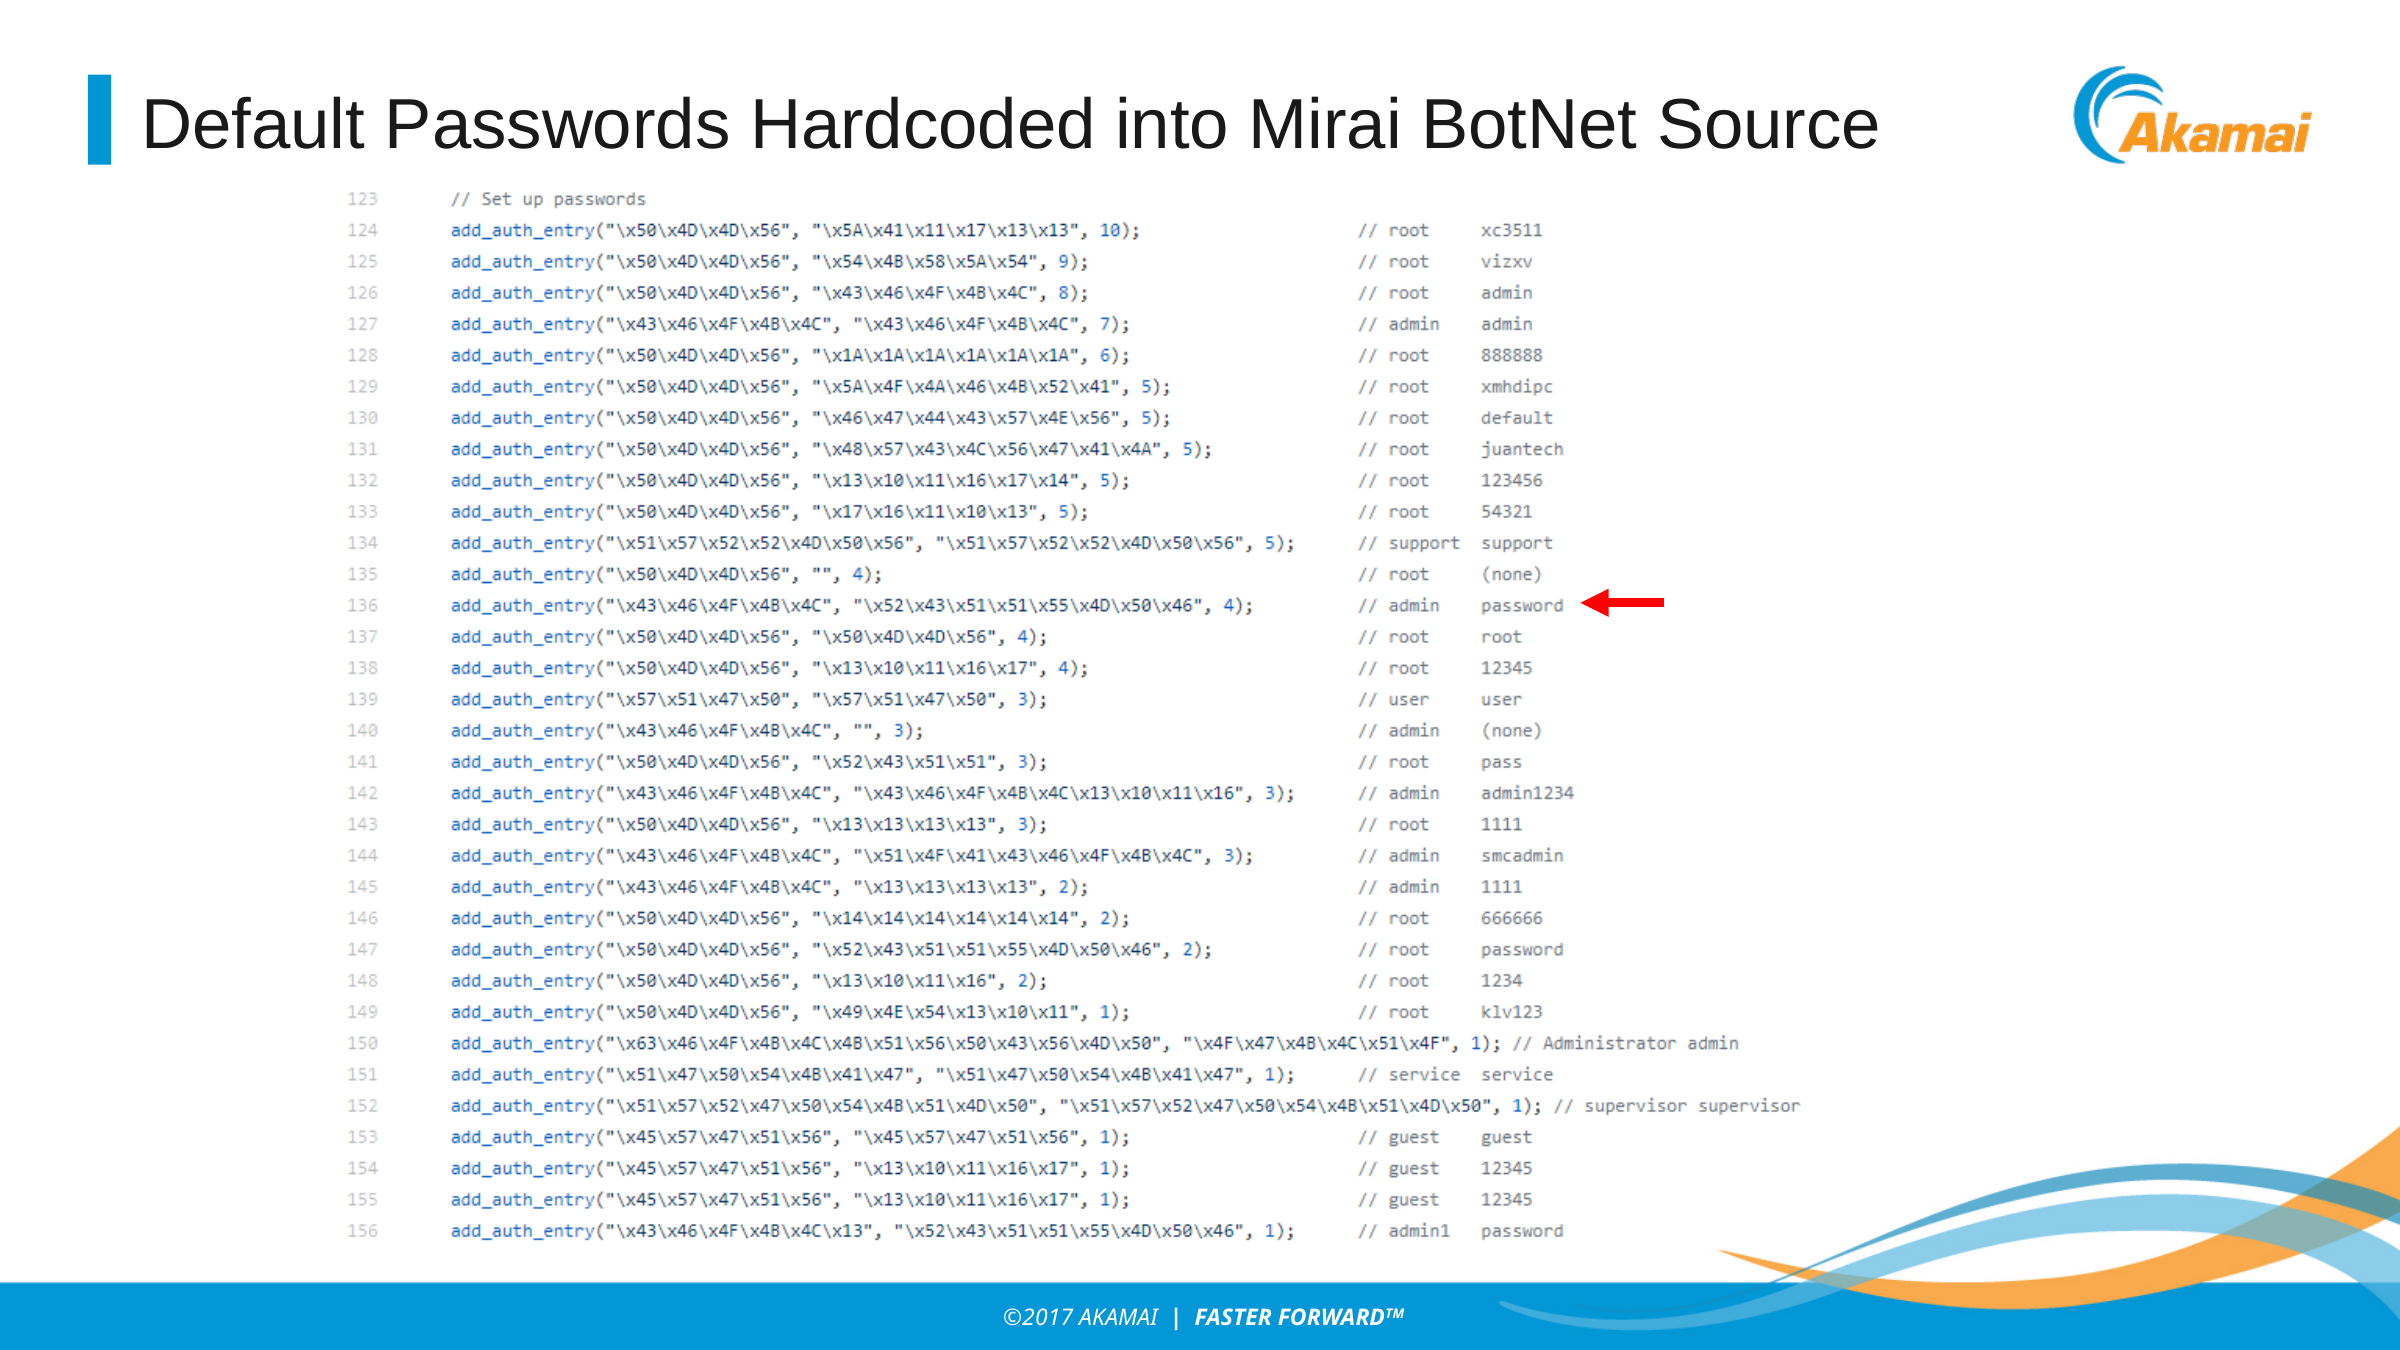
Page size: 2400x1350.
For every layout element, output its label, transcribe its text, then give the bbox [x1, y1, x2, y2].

picture [0, 4, 2400, 1329]
title Default Passwords Hardcoded into Mirai BotNet Source [119, 74, 2052, 166]
